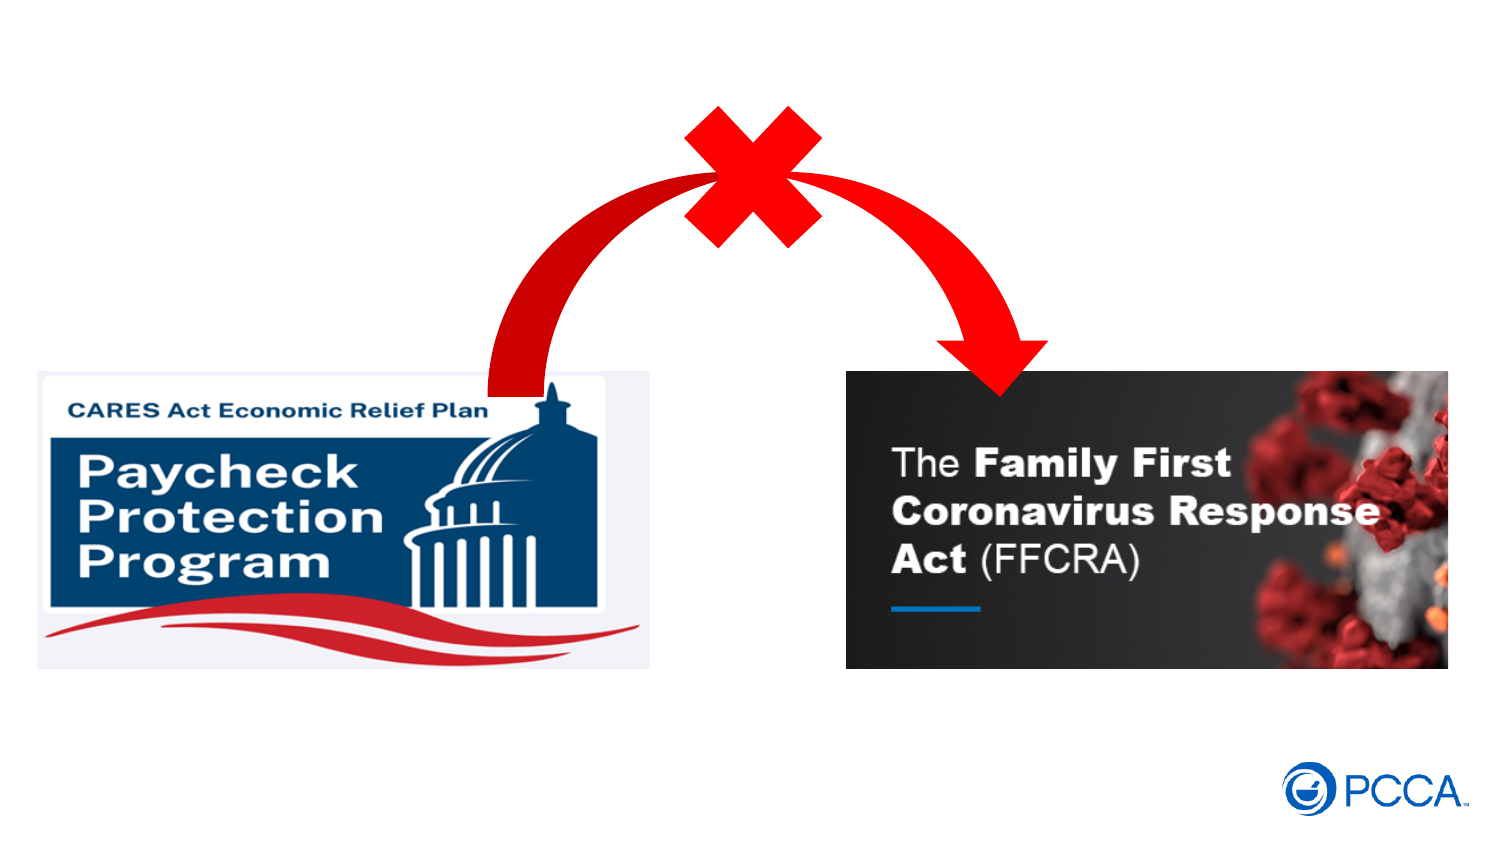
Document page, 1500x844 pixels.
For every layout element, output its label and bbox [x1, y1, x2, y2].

text_box [487, 170, 715, 370]
picture [1275, 741, 1477, 835]
text_box [681, 103, 825, 251]
picture [845, 371, 1449, 669]
text_box [790, 169, 1051, 370]
picture [37, 371, 650, 669]
